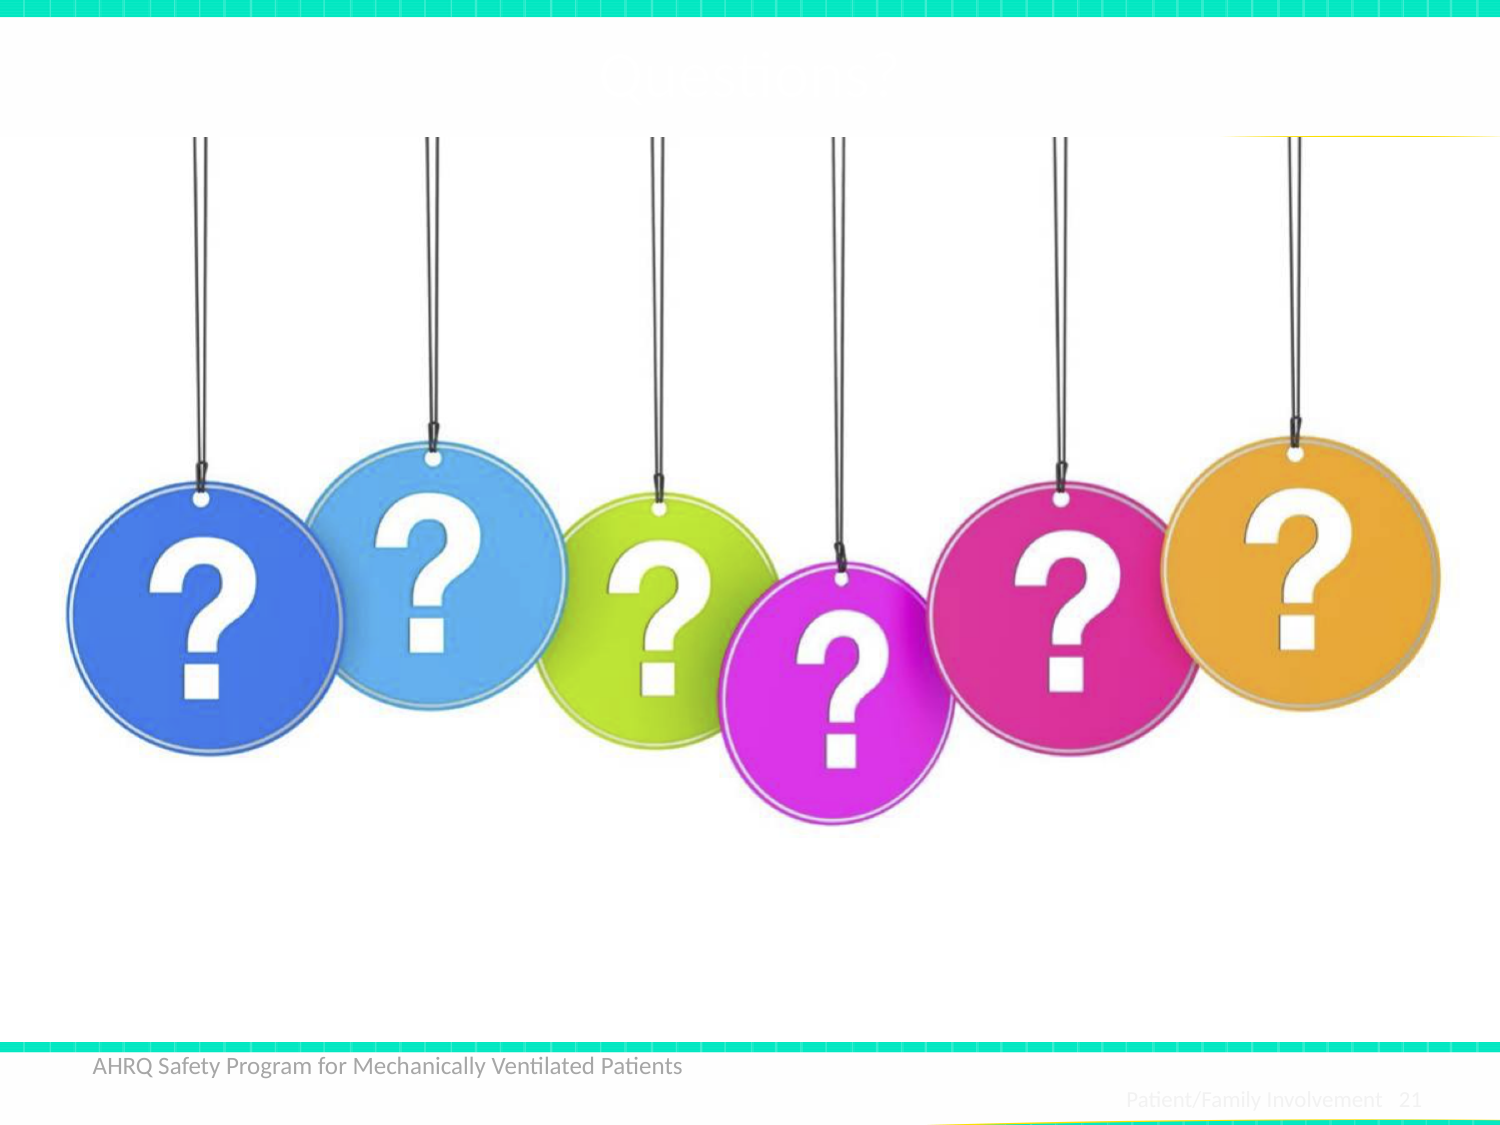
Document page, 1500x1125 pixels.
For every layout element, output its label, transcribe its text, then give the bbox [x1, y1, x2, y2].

picture [0, 0, 1500, 969]
title Questions? [75, 5, 1425, 135]
picture [0, 1042, 1500, 1125]
